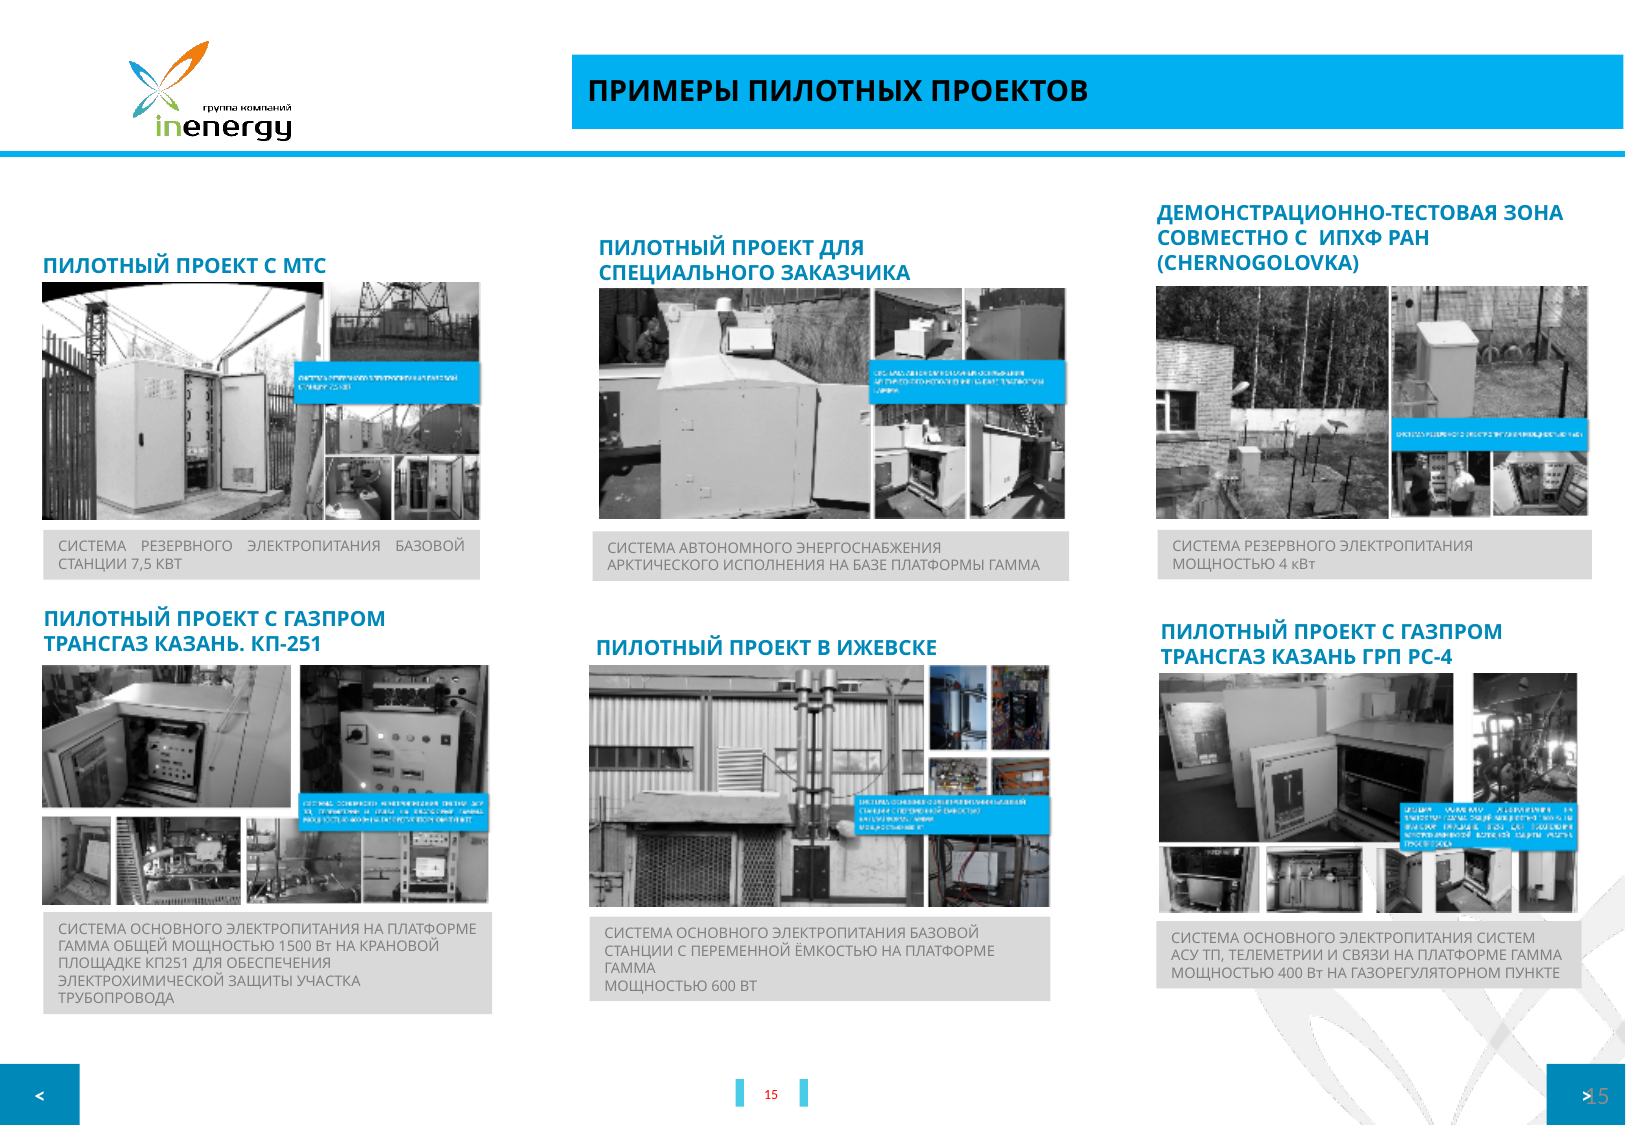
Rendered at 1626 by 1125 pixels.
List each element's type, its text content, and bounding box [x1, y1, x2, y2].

text_box ПИЛОТНЫЙ ПРОЕКТ ДЛЯ СПЕЦИАЛЬНОГО ЗАКАЗЧИКА [583, 227, 998, 292]
title ПРИМЕРЫ ПИЛОТНЫХ ПРОЕКТОВ [572, 54, 1624, 129]
text_box ПИЛОТНЫЙ ПРОЕКТ С МТС [27, 237, 645, 286]
slide_number 15 [1259, 1065, 1625, 1125]
picture [42, 665, 493, 905]
text_box ПИЛОТНЫЙ ПРОЕКТ В ИЖЕВСКЕ [581, 619, 1145, 668]
picture [42, 282, 484, 520]
picture [1156, 286, 1592, 519]
text_box СИСТЕМА РЕЗЕРВНОГО ЭЛЕКТРОПИТАНИЯ МОЩНОСТЬЮ 4 кВт [1157, 529, 1592, 580]
text_box ПИЛОТНЫЙ ПРОЕКТ С ГАЗПРОМ ТРАНСГАЗ КАЗАНЬ. КП-251 [28, 598, 483, 664]
text_box СИСТЕМА РЕЗЕРВНОГО ЭЛЕКТРОПИТАНИЯ БАЗОВОЙ СТАНЦИИ 7,5 КВТ [43, 529, 480, 580]
text_box ПИЛОТНЫЙ ПРОЕКТ С ГАЗПРОМ ТРАНСГАЗ КАЗАНЬ ГРП РС-4 [1145, 611, 1571, 676]
text_box СИСТЕМА ОСНОВНОГО ЭЛЕКТРОПИТАНИЯ НА ПЛАТФОРМЕ ГАММА ОБЩЕЙ МОЩНОСТЬЮ 1500 Вт НА КРАНОВОЙ ПЛОЩАДКЕ КП251 ДЛЯ ОБЕСПЕЧЕНИЯ ЭЛЕКТРОХИМИЧЕСКОЙ ЗАЩИТЫ УЧАСТКА ТРУБОПРОВОДА [43, 912, 493, 1015]
text_box СИСТЕМА АВТОНОМНОГО ЭНЕРГОСНАБЖЕНИЯ АРКТИЧЕСКОГО ИСПОЛНЕНИЯ НА БАЗЕ ПЛАТФОРМЫ ГАММА [592, 531, 1070, 581]
text_box ДЕМОНСТРАЦИОННО-ТЕСТОВАЯ ЗОНА СОВМЕСТНО С ИПХФ РАН (CHERNOGOLOVKA) [1142, 192, 1586, 282]
text_box СИСТЕМА ОСНОВНОГО ЭЛЕКТРОПИТАНИЯ БАЗОВОЙ СТАНЦИИ С ПЕРЕМЕННОЙ ЁМКОСТЬЮ НА ПЛАТФОРМЕ ГАММА МОЩНОСТЬЮ 600 ВТ [589, 916, 1051, 1002]
picture [599, 288, 1070, 519]
picture [589, 665, 1054, 907]
picture [129, 41, 291, 141]
picture [1159, 673, 1625, 1125]
text_box СИСТЕМА ОСНОВНОГО ЭЛЕКТРОПИТАНИЯ СИСТЕМ АСУ ТП, ТЕЛЕМЕТРИИ И СВЯЗИ НА ПЛАТФОРМЕ ГАММА МОЩНОСТЬЮ 400 Вт НА ГАЗОРЕГУЛЯТОРНОМ ПУНКТЕ [1156, 921, 1582, 989]
